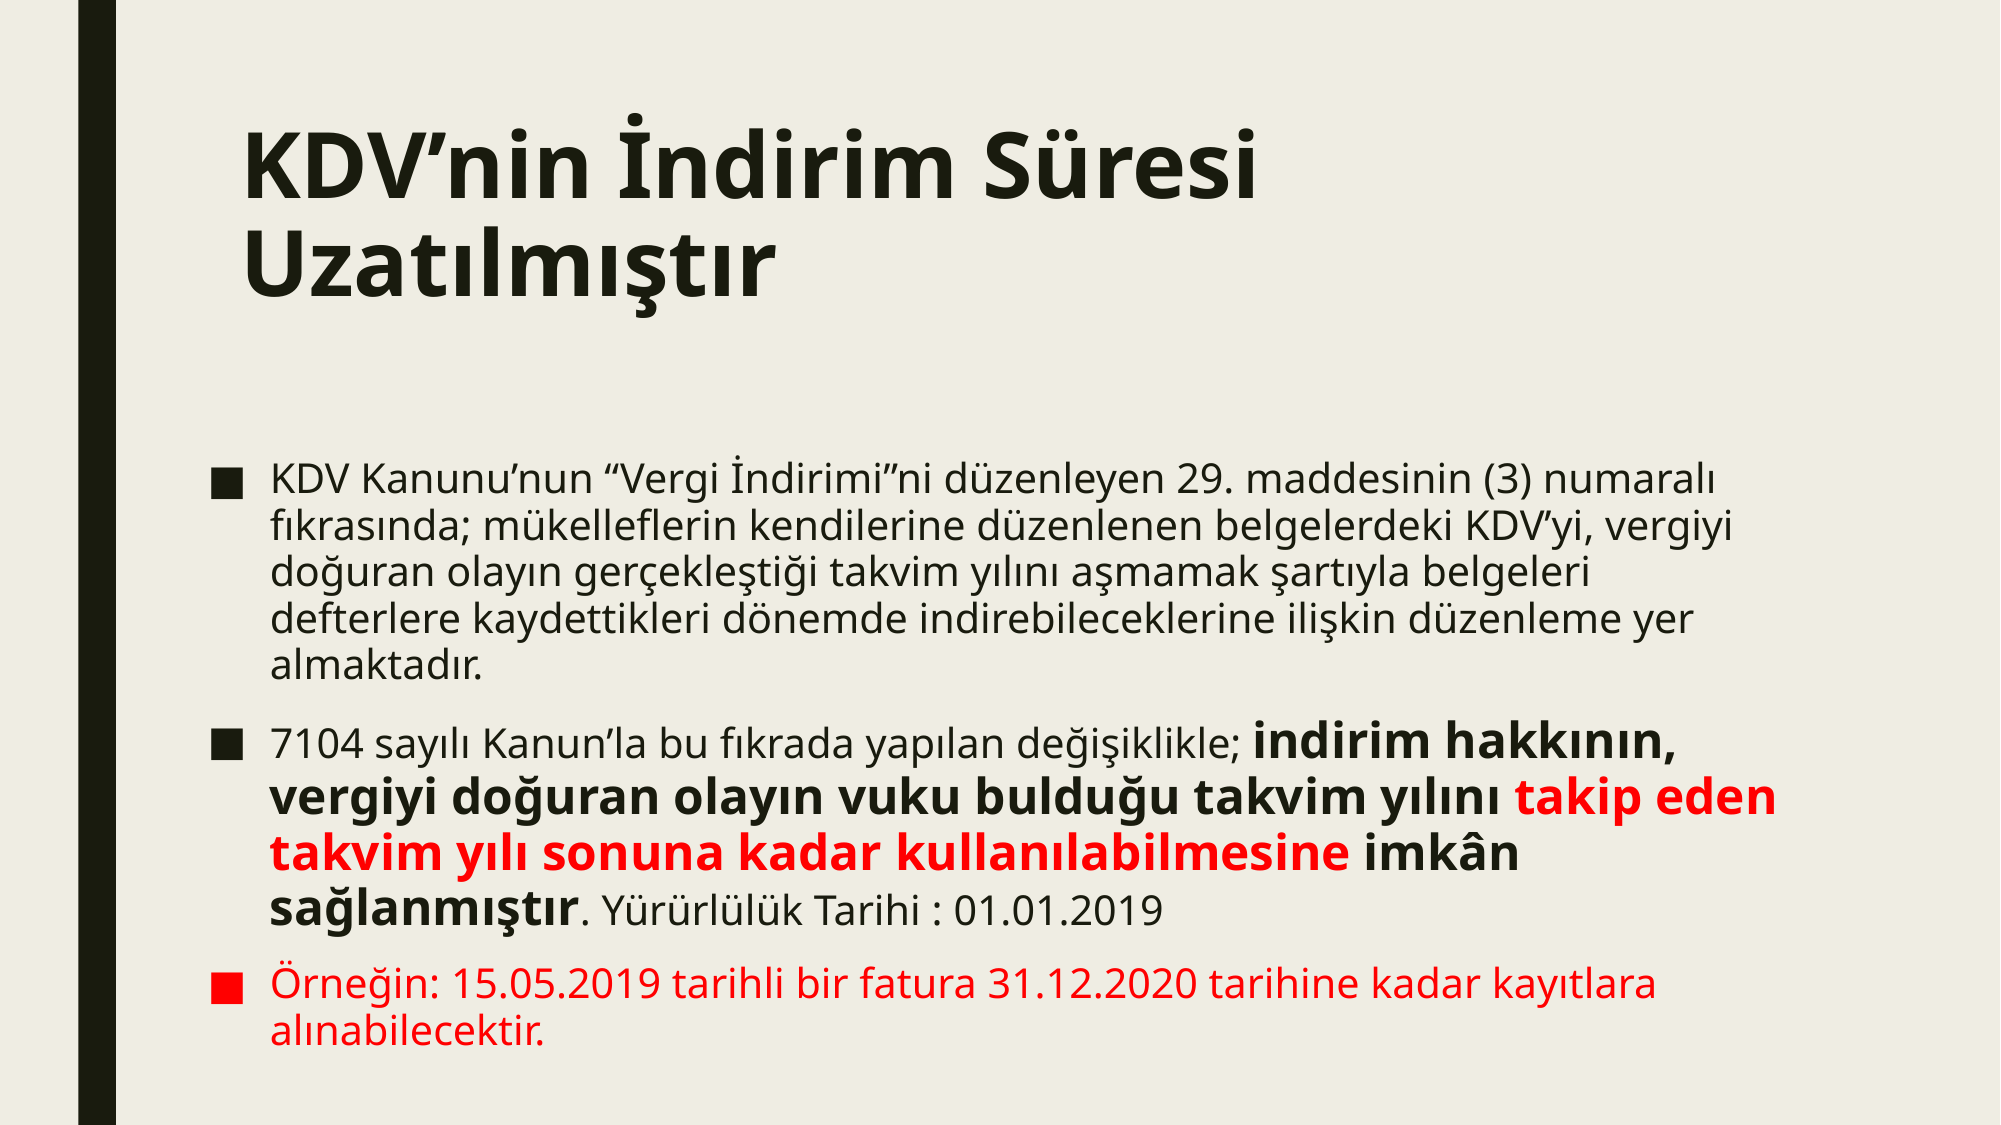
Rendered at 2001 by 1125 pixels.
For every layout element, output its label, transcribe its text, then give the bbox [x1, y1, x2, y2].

list KDV Kanunu’nun “Vergi İndirimi”ni düzenleyen 29. maddesinin (3) numaralı fıkrasında; mükelleflerin kendilerine düzenlenen belgelerdeki KDV’yi, vergiyi doğuran olayın gerçekleştiği takvim yılını aşmamak şartıyla belgeleri defterlere kaydettikleri dönemde indirebileceklerine ilişkin düzenleme yer almaktadır. 7104 sayılı Kanun’la bu fıkrada yapılan değişiklikle; indirim hakkının, vergiyi doğuran olayın vuku bulduğu takvim yılını takip eden takvim yılı sonuna kadar kullanılabilmesine imkân sağlanmıştır. Yürürlülük Tarihi : 01.01.2019 Örneğin: 15.05.2019 tarihli bir fatura 31.12.2020 tarihine kadar kayıtlara alınabilecektir. [192, 375, 1800, 1067]
title KDV’nin İndirim Süresi Uzatılmıştır [225, 112, 1800, 357]
